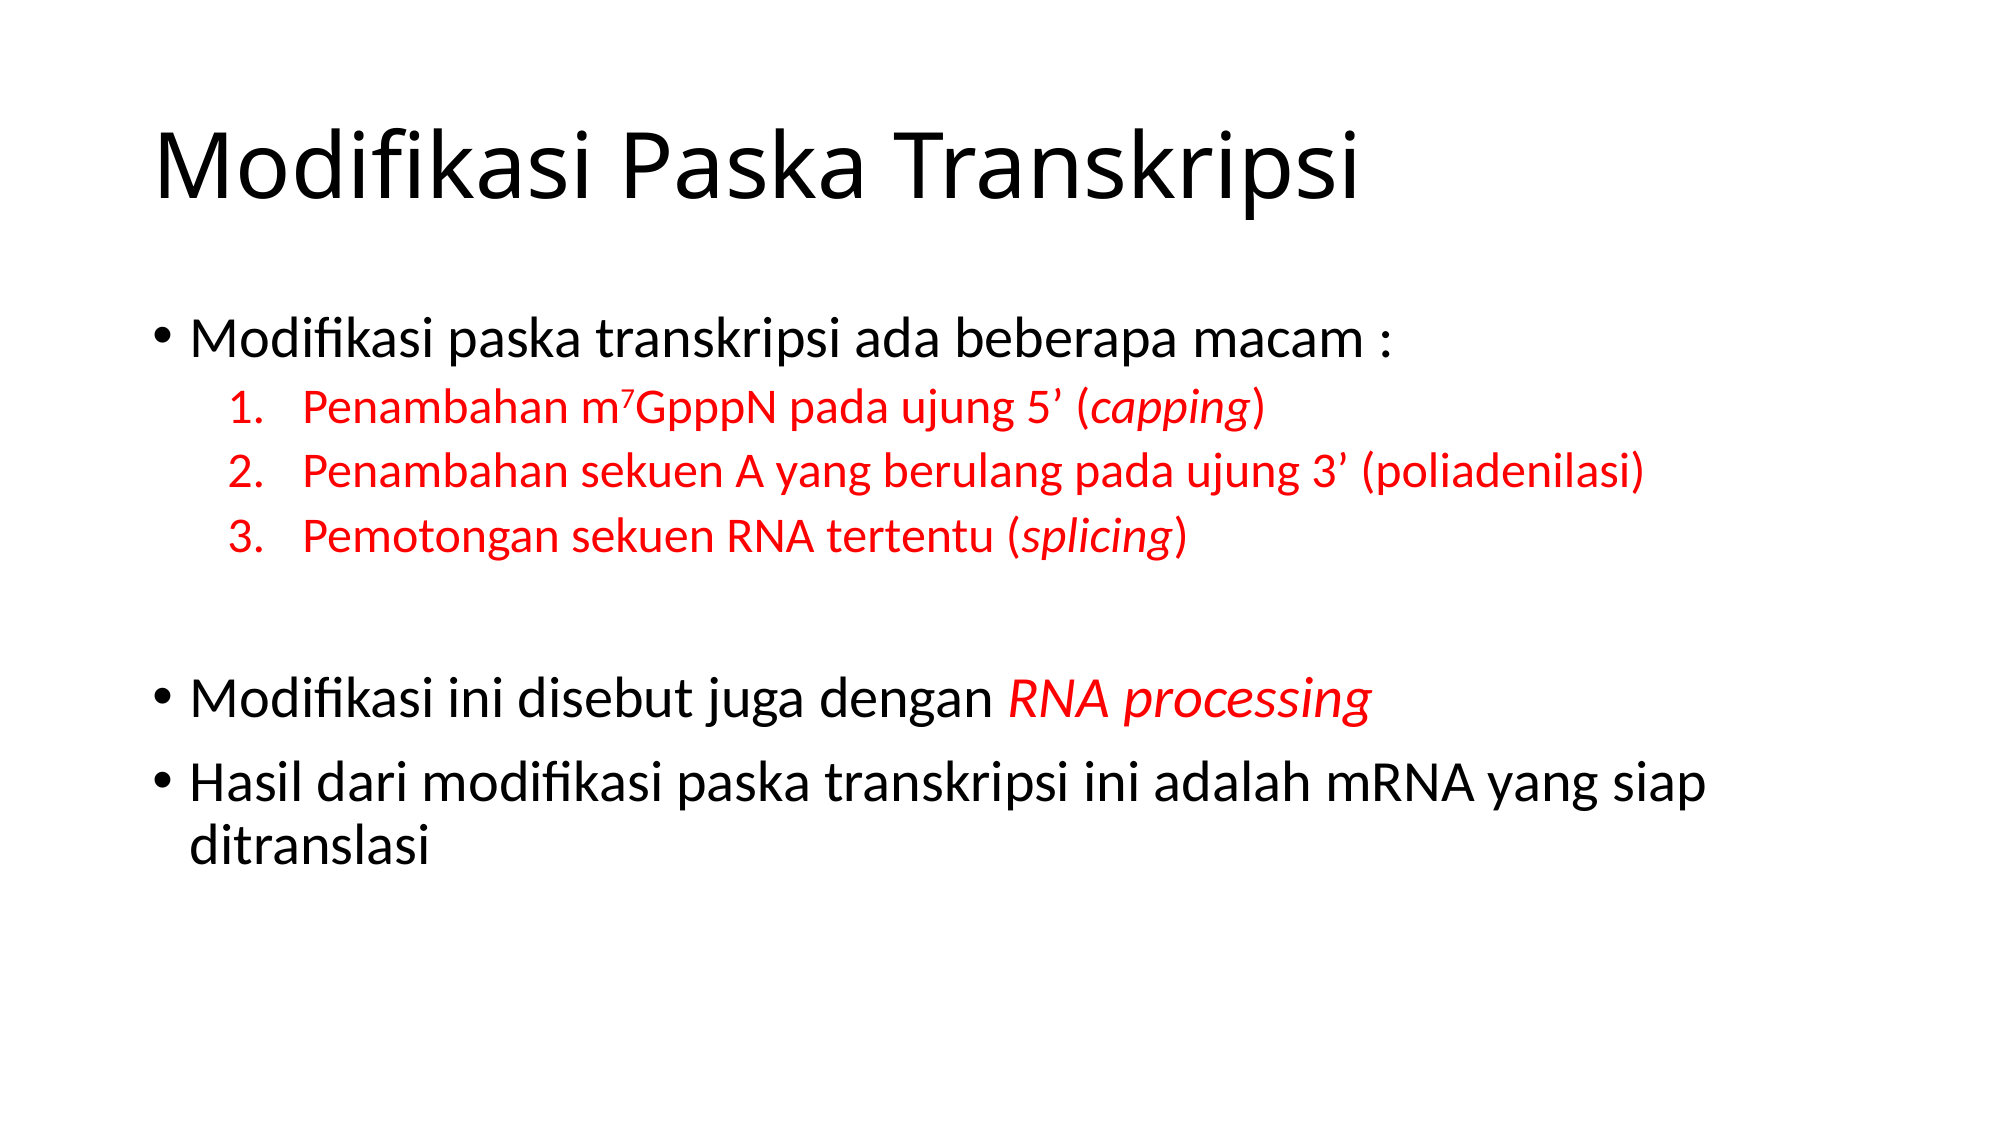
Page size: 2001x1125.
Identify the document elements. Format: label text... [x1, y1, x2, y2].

list Modifikasi paska transkripsi ada beberapa macam : Penambahan m7GpppN pada ujung 5’ (capping) Penambahan sekuen A yang berulang pada ujung 3’ (poliadenilasi) Pemotongan sekuen RNA tertentu (splicing) Modifikasi ini disebut juga dengan RNA processing Hasil dari modifikasi paska transkripsi ini adalah mRNA yang siap ditranslasi [137, 299, 1863, 1014]
title Modifikasi Paska Transkripsi [137, 59, 1863, 278]
